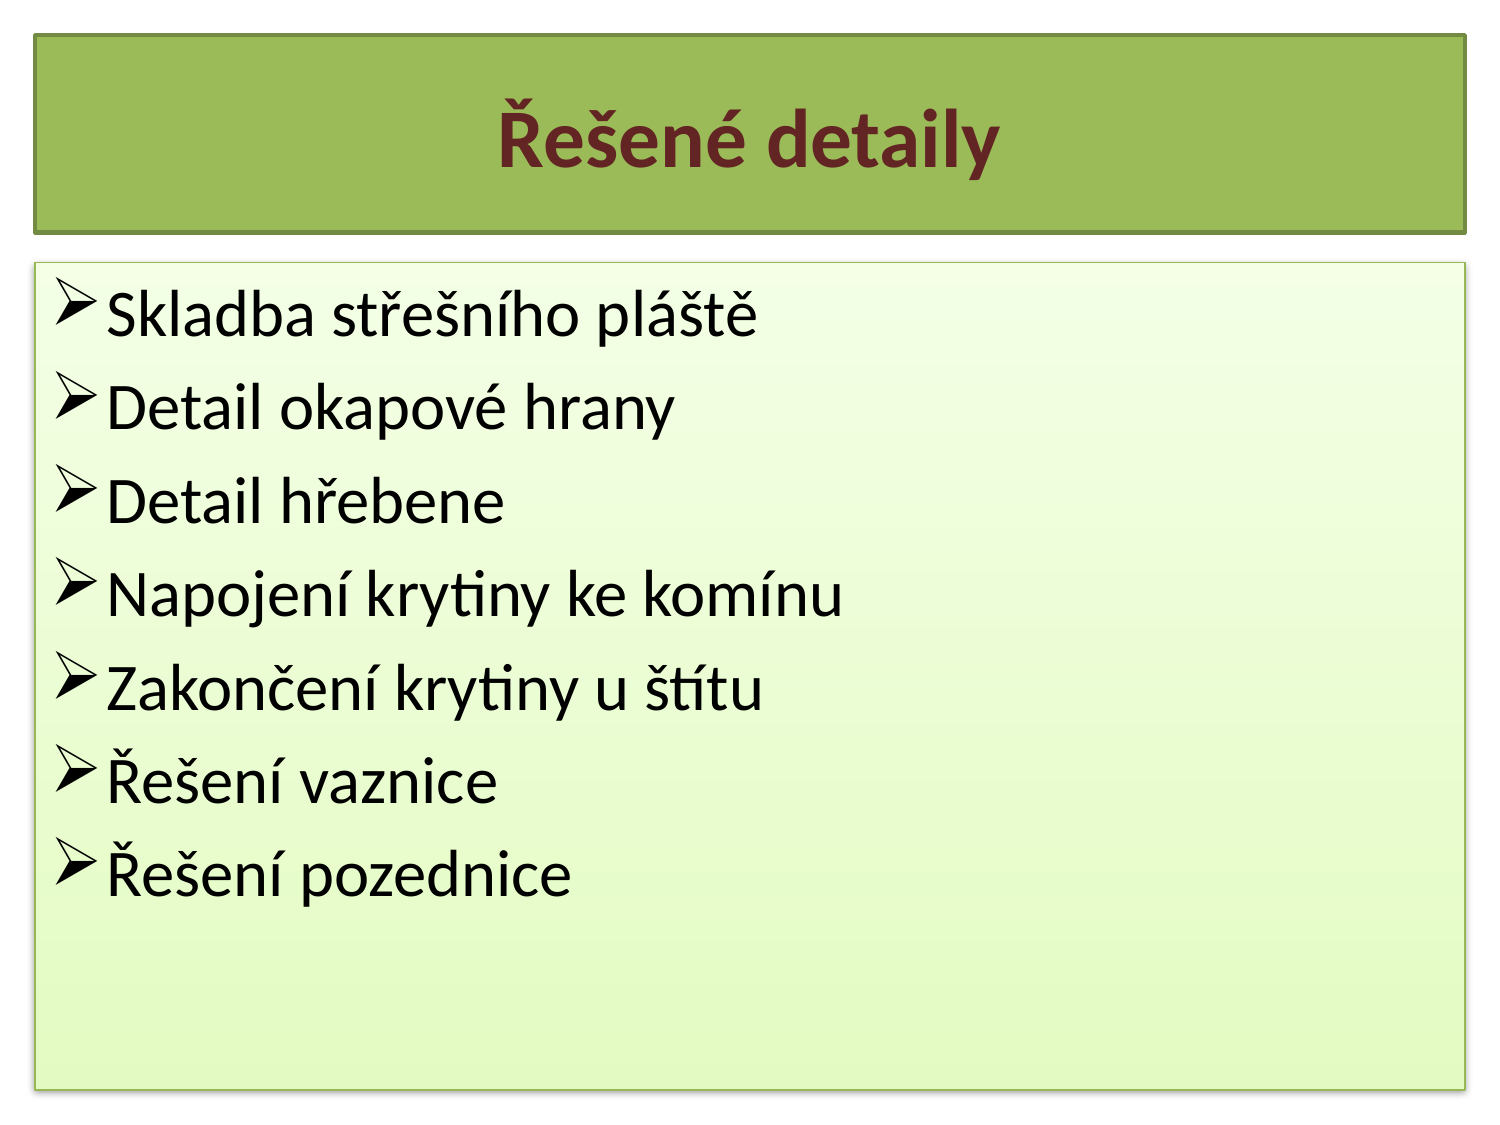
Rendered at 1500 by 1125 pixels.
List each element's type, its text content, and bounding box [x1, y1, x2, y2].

title Řešené detaily [33, 33, 1467, 235]
list Skladba střešního pláště Detail okapové hrany Detail hřebene Napojení krytiny ke komínu Zakončení krytiny u štítu Řešení vaznice Řešení pozednice [34, 262, 1466, 1091]
